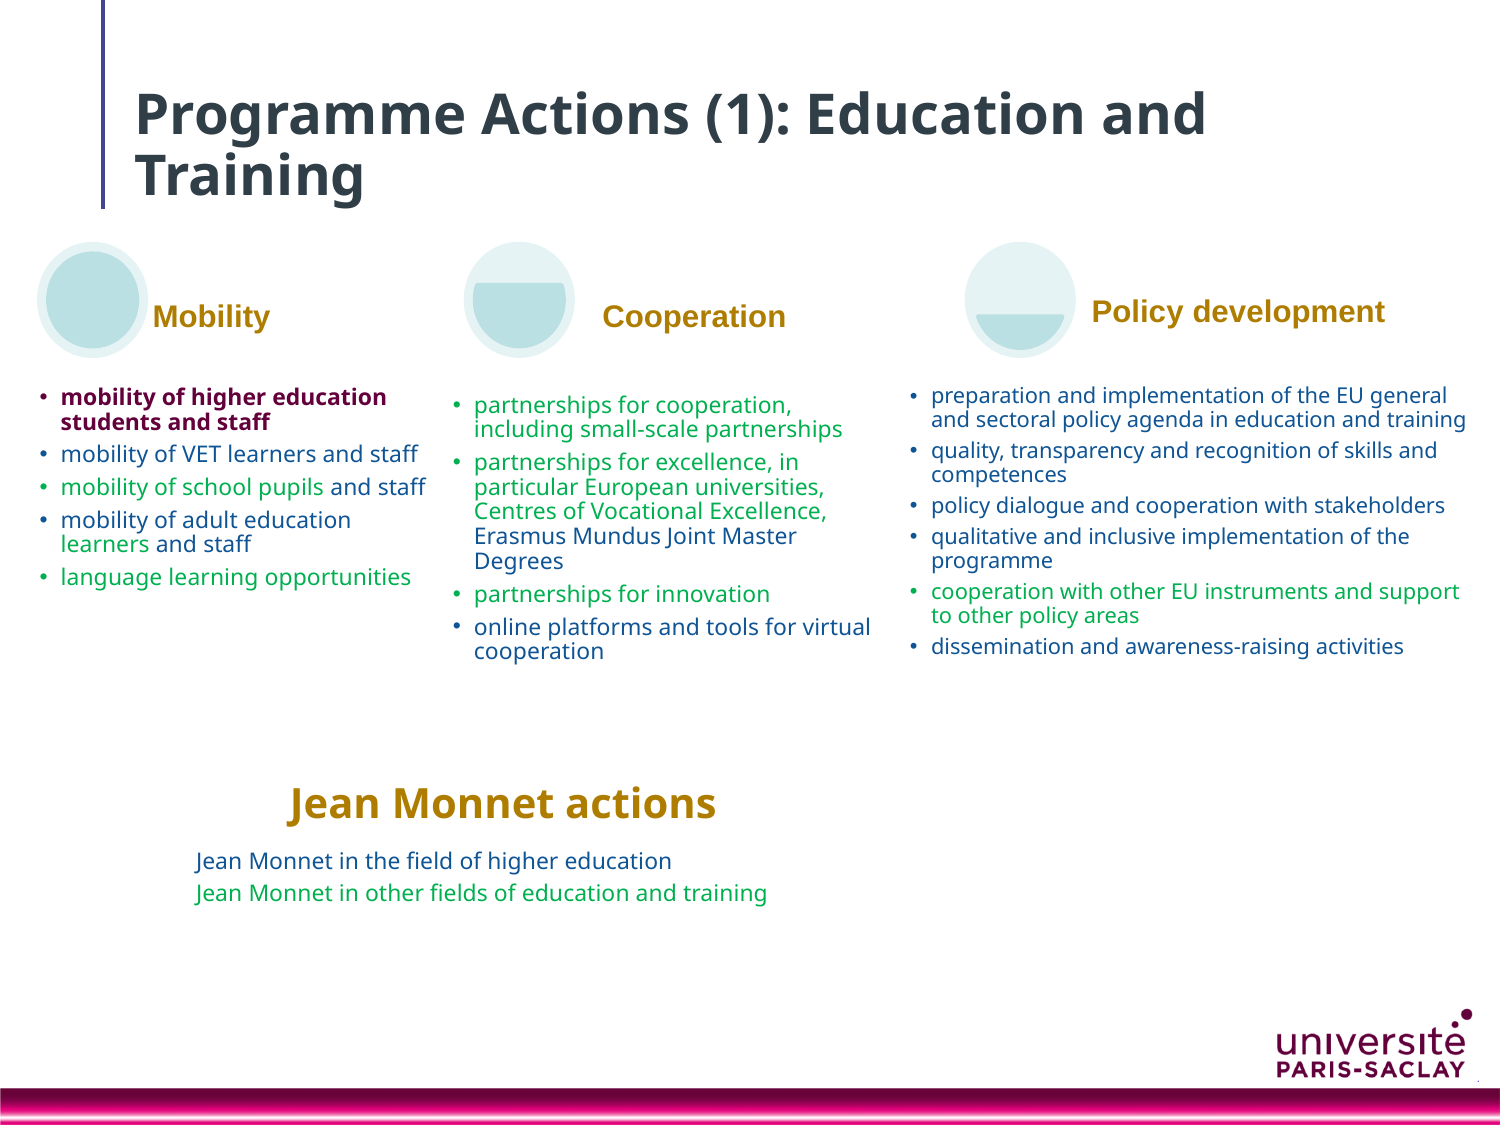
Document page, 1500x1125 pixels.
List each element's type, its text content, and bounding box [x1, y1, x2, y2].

picture [2, 1089, 1499, 1124]
title Programme Actions (1): Education and Training [119, 79, 1414, 208]
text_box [37, 227, 1478, 1023]
picture [1268, 1007, 1479, 1082]
